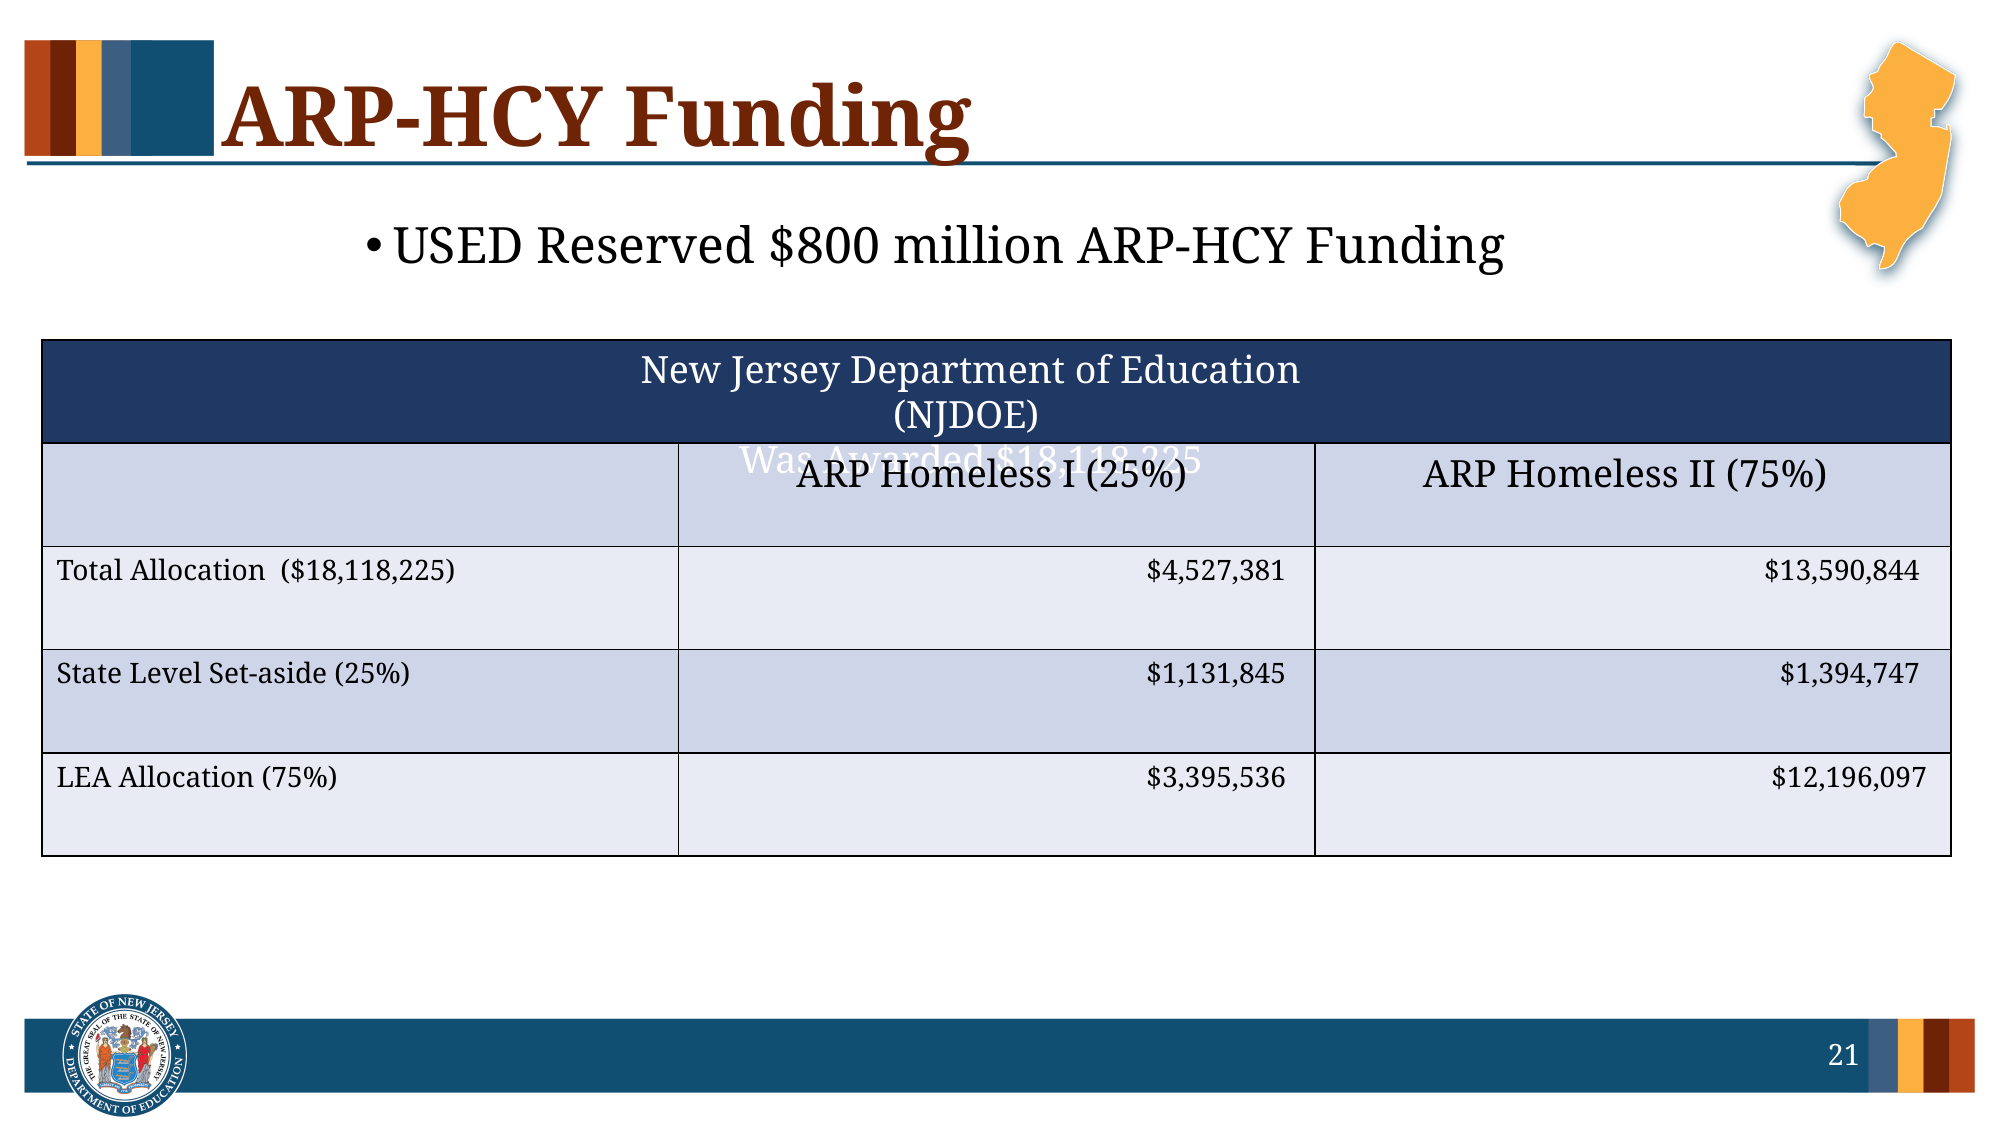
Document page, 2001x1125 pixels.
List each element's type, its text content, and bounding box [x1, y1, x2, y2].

table_cell $12,196,097​ [1309, 750, 1942, 853]
text_box USED Reserved $800 million ARP-HCY Funding [24, 201, 1967, 310]
table_header [42, 440, 675, 543]
table_cell State Level Set-aside (25%)​ [42, 646, 675, 750]
title ARP-HCY Funding [186, 59, 1843, 180]
table_cell Total Allocation ($18,118,225)​ [42, 543, 675, 646]
table_header ARP Homeless I (25%)​ [675, 440, 1309, 543]
table_header ARP Homeless II (75%)​ [1309, 440, 1942, 543]
table_cell $1,131,845 ​ [675, 646, 1309, 750]
picture [24, 26, 1976, 295]
table_cell $13,590,844 ​ [1309, 543, 1942, 646]
text_box New Jersey Department of Education (NJDOE) ​ Was Awarded $18,118,225​ [548, 338, 1394, 440]
table_cell $4,527,381 ​ [675, 543, 1309, 646]
table_cell $1,394,747 ​ [1309, 646, 1942, 750]
table_cell $3,395,536 ​ [675, 750, 1309, 853]
table_cell LEA Allocation (75%)​ [42, 750, 675, 853]
picture [24, 992, 1975, 1119]
